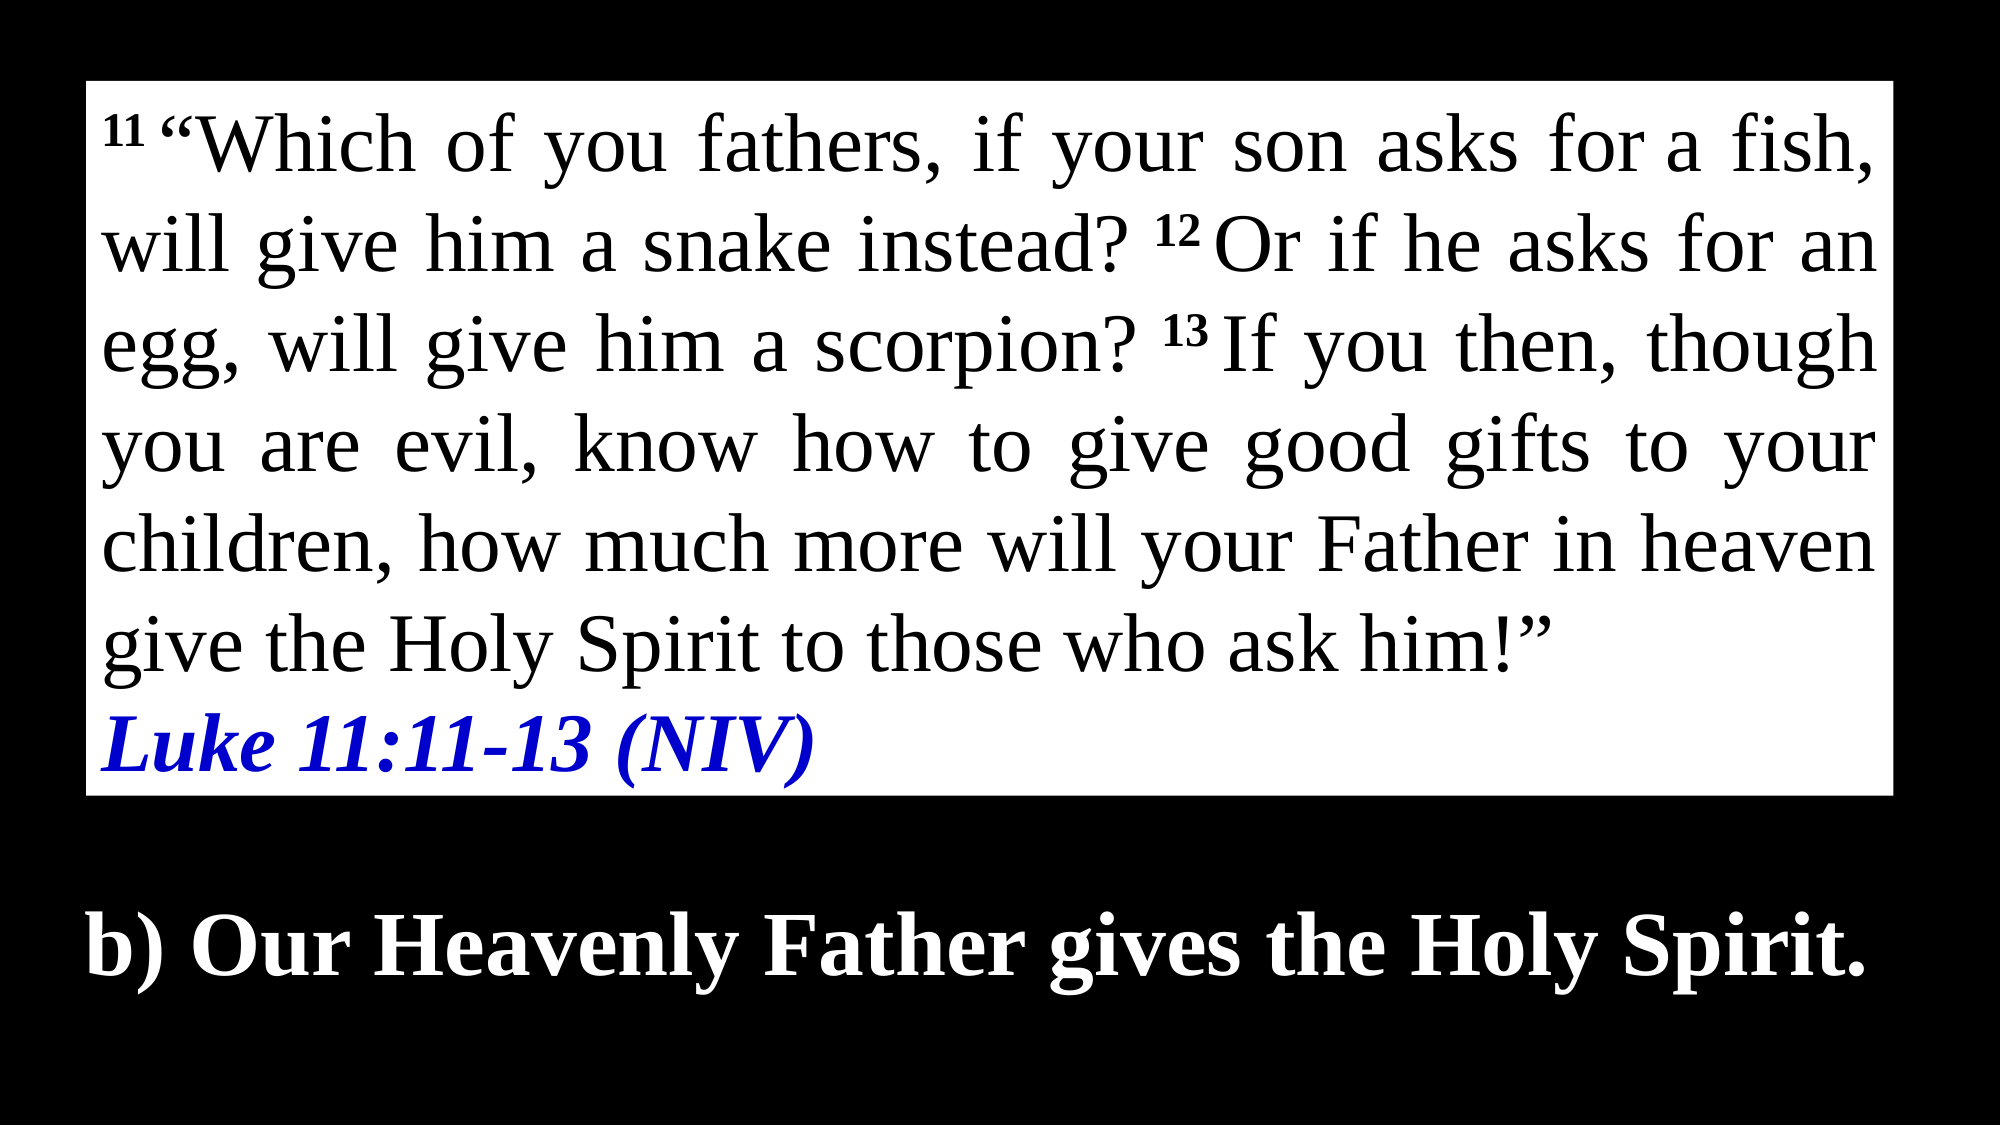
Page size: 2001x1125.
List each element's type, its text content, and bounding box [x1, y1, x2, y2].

text_box 11 “Which of you fathers, if your son asks for a fish, will give him a snake instead? 12 Or if he asks for an egg, will give him a scorpion? 13 If you then, though you are evil, know how to give good gifts to your children, how much more will your Father in heaven give the Holy Spirit to those who ask him!” Luke 11:11-13 (NIV) [86, 80, 1894, 796]
text_box b) Our Heavenly Father gives the Holy Spirit. [70, 889, 1910, 1003]
